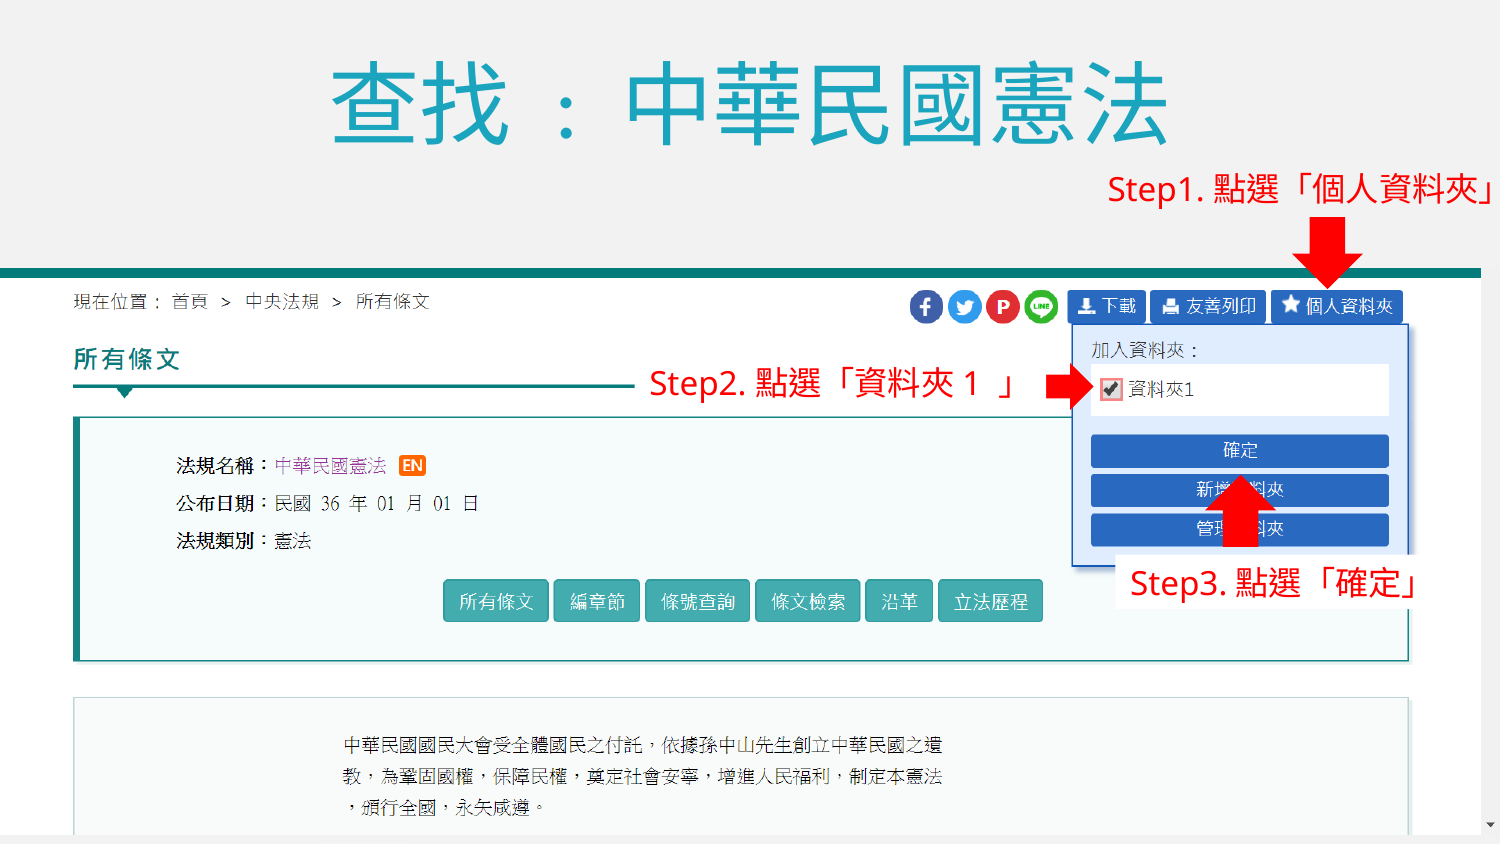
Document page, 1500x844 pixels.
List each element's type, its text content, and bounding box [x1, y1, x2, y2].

text_box Step1.點選「個人資料夾」 [1092, 161, 1500, 216]
text_box [1290, 216, 1365, 266]
picture [0, 268, 1500, 835]
title 查找 : 中華民國憲法 [75, 32, 1425, 173]
